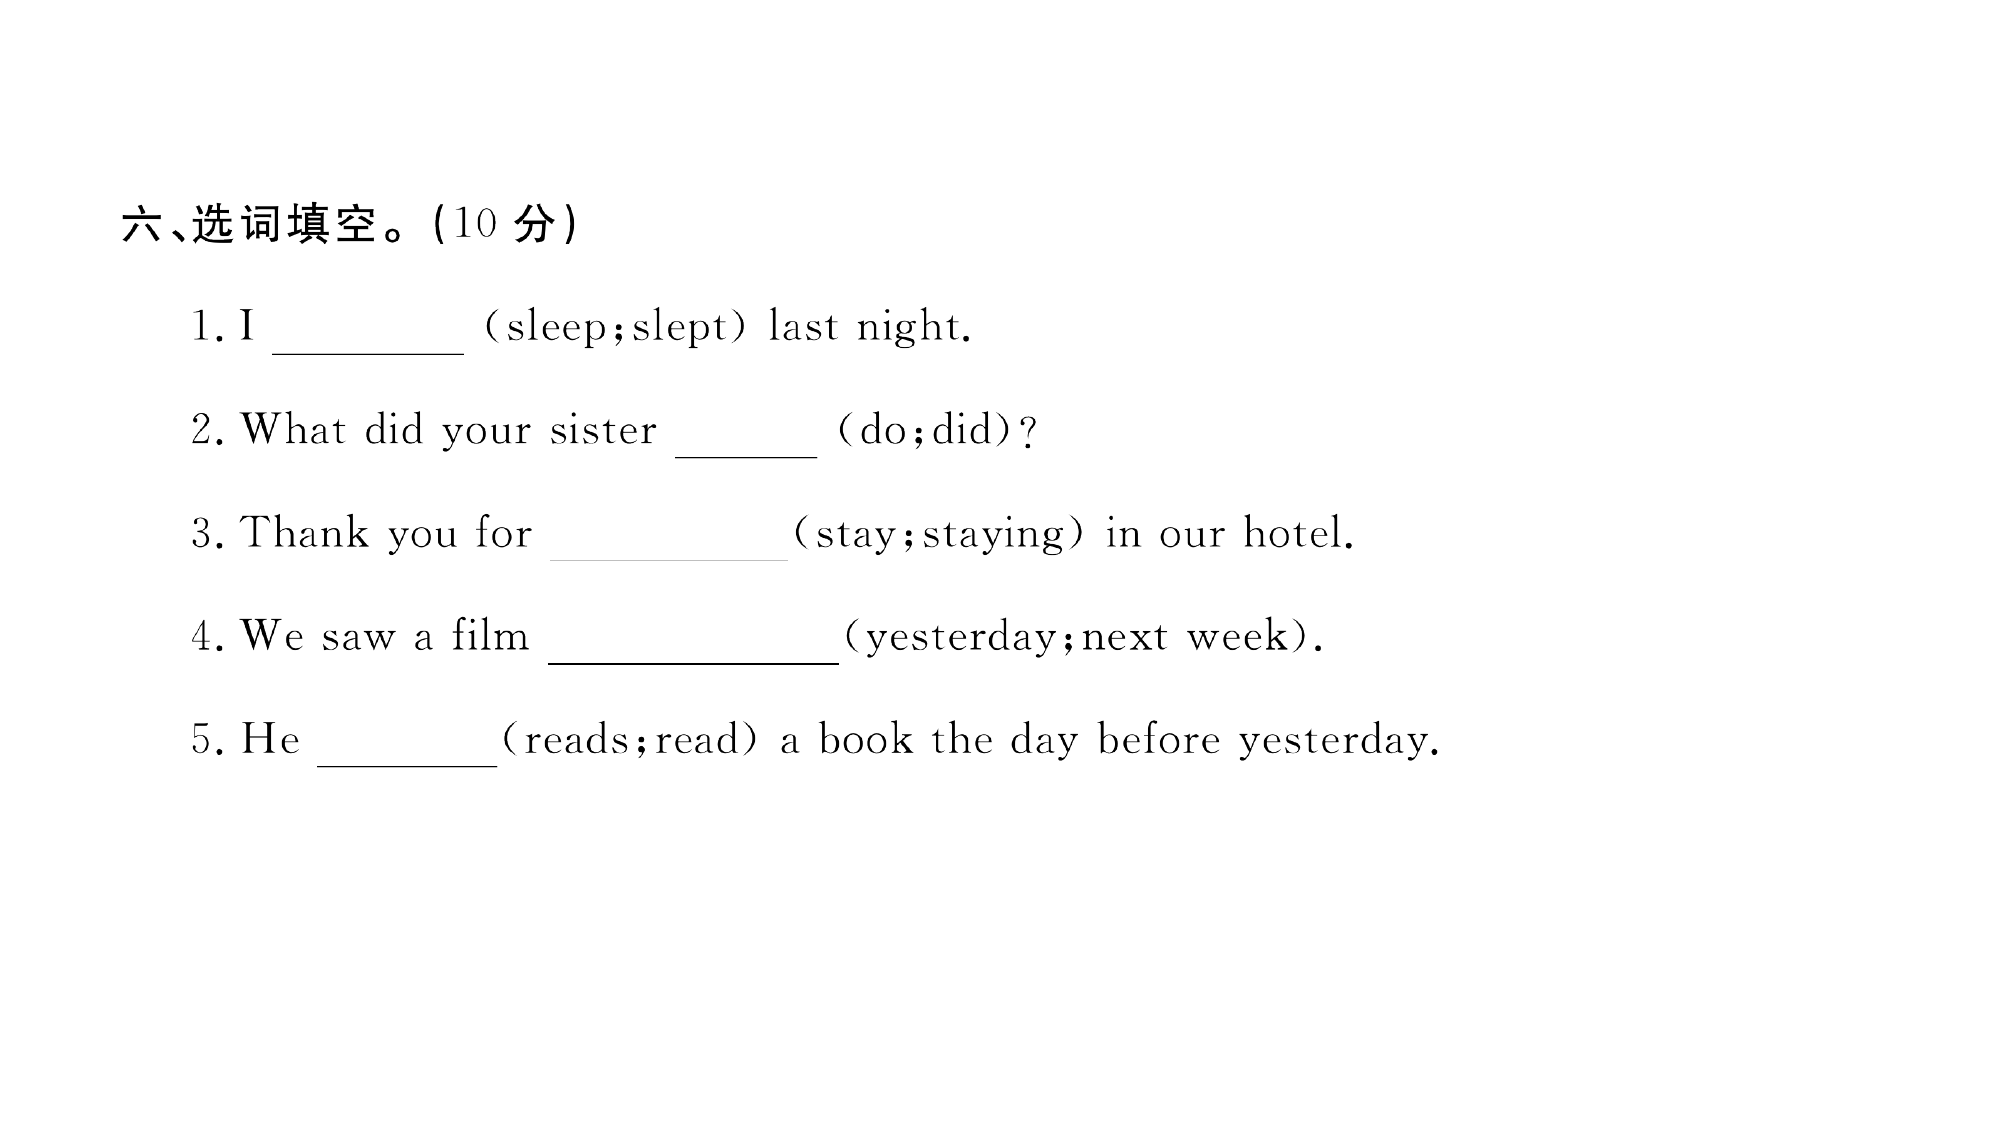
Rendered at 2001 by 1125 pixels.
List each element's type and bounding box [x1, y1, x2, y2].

picture [118, 177, 2000, 790]
